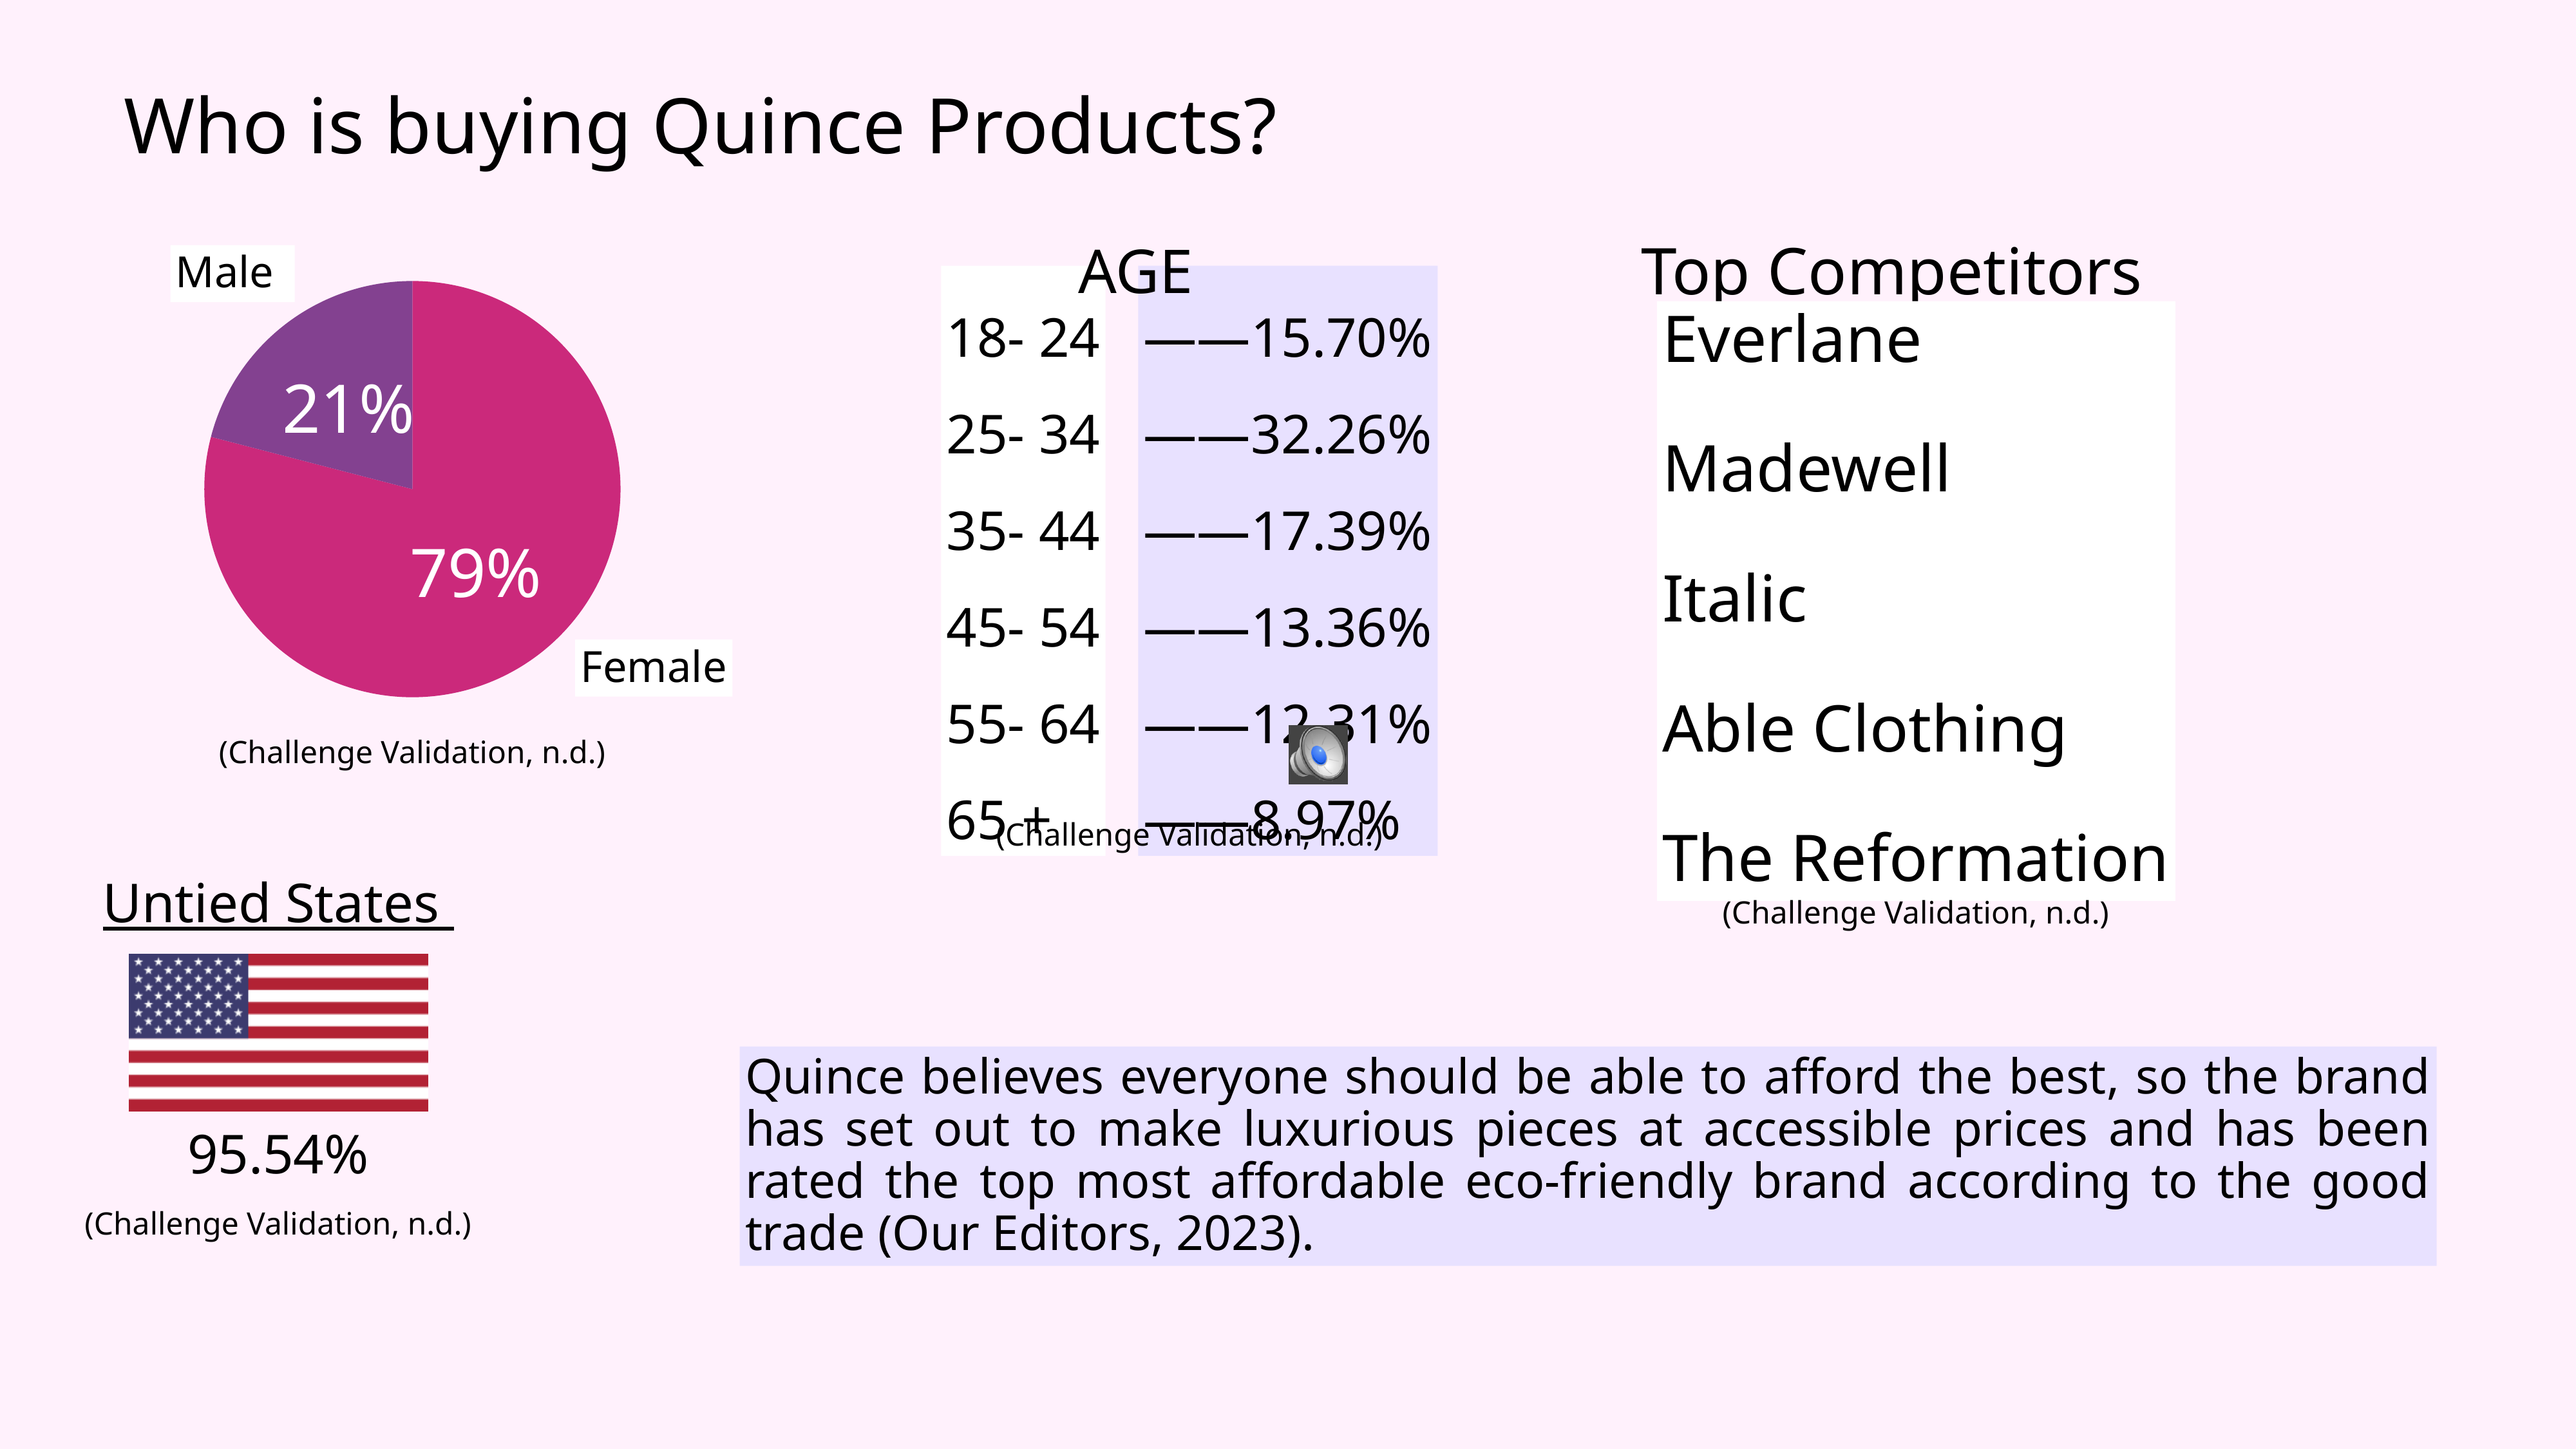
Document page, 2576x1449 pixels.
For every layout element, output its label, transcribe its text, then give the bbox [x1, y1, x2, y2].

text_box (Challenge Validation, n.d.) [79, 1198, 478, 1247]
text_box Quince believes everyone should be able to afford the best, so the brand has set out to make luxurious pieces at accessible prices and has been rated the top most affordable eco-friendly brand according to the good trade (Our Editors, 2023). [739, 1046, 2437, 1266]
text_box Female [624, 639, 733, 697]
text_box Everlane Madewell Italic Able Clothing The Reformation [1656, 301, 2175, 901]
text_box Male [170, 245, 295, 303]
text_box (Challenge Validation, n.d.) [990, 810, 1389, 858]
text_box 18- 24 25- 34 35- 44 45- 54 55- 64 65 + [941, 265, 1106, 856]
text_box AGE [1073, 236, 1199, 312]
text_box Who is buying Quince Products? [118, 82, 1283, 176]
text_box Untied States [97, 864, 460, 939]
picture [128, 954, 428, 1112]
chart [201, 278, 624, 701]
text_box ——15.70% ——32.26% ——17.39% ——13.36% ——12.31% ——8.97% [1138, 265, 1438, 856]
text_box (Challenge Validation, n.d.) [1717, 887, 2116, 935]
picture [1287, 724, 1349, 785]
text_box Top Competitors [1635, 233, 2165, 314]
text_box (Challenge Validation, n.d.) [213, 727, 612, 775]
text_box 95.54% [182, 1122, 375, 1191]
